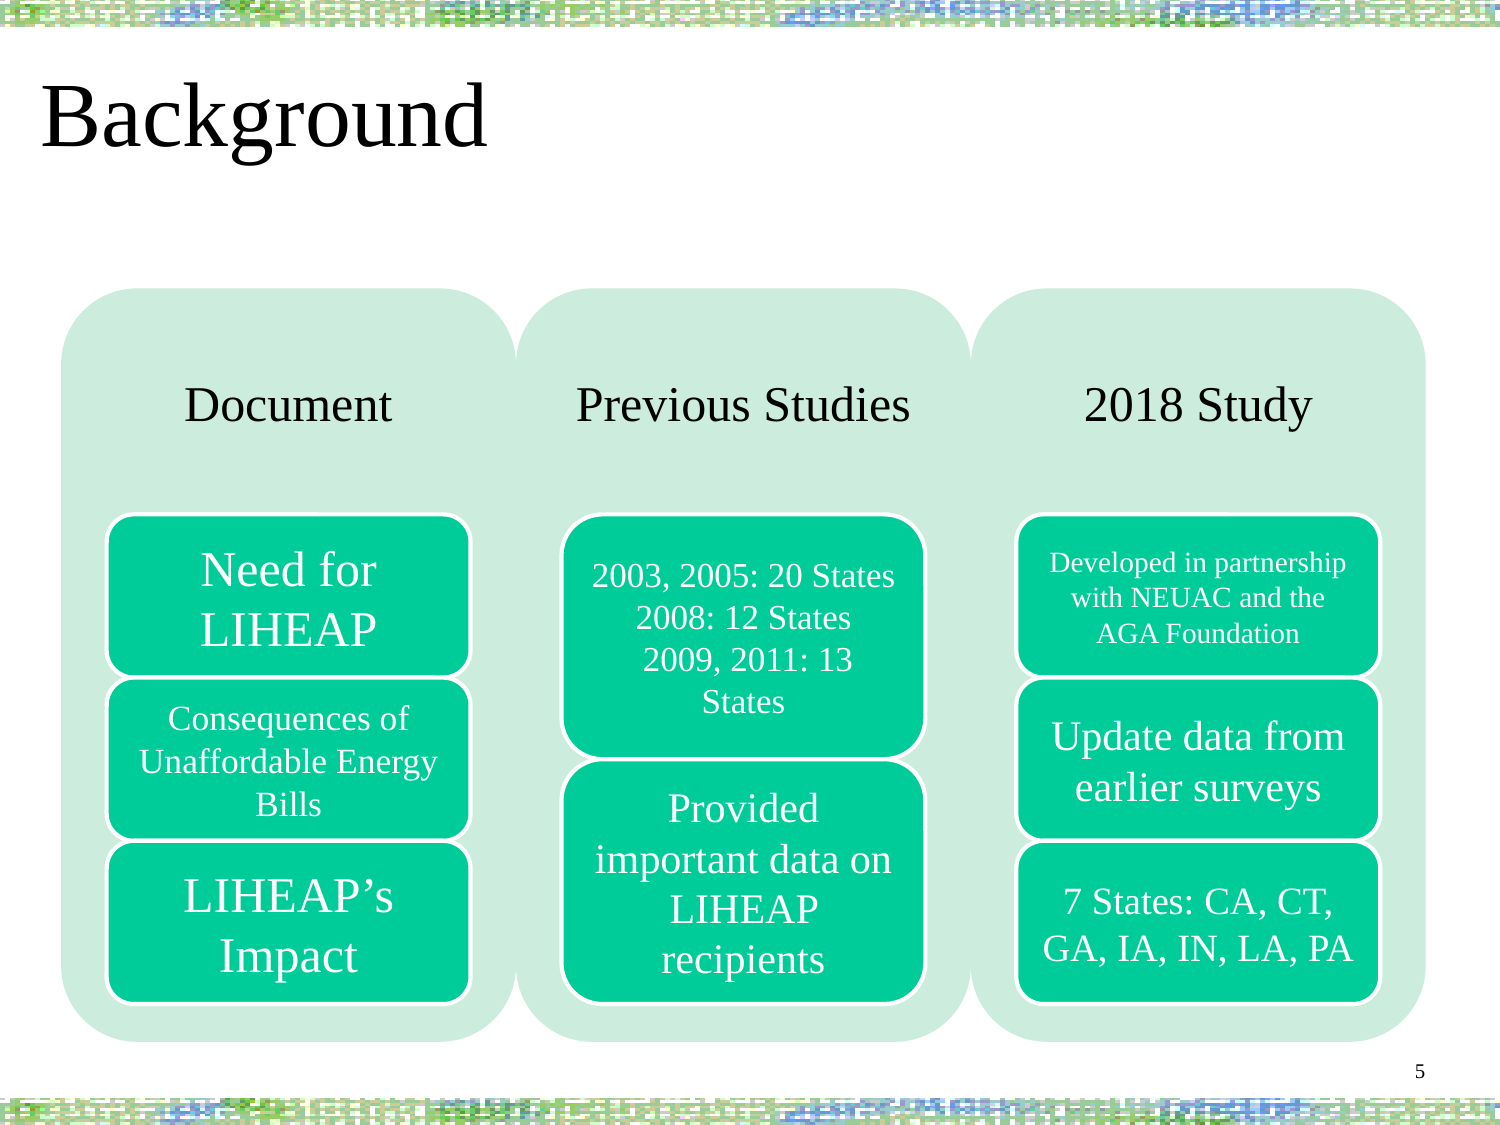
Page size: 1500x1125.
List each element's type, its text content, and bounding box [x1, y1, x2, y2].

picture [0, 1098, 1500, 1125]
text_box 5 [1399, 1050, 1463, 1090]
title Background [25, 69, 1301, 150]
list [60, 288, 1426, 1042]
picture [0, 0, 1500, 27]
